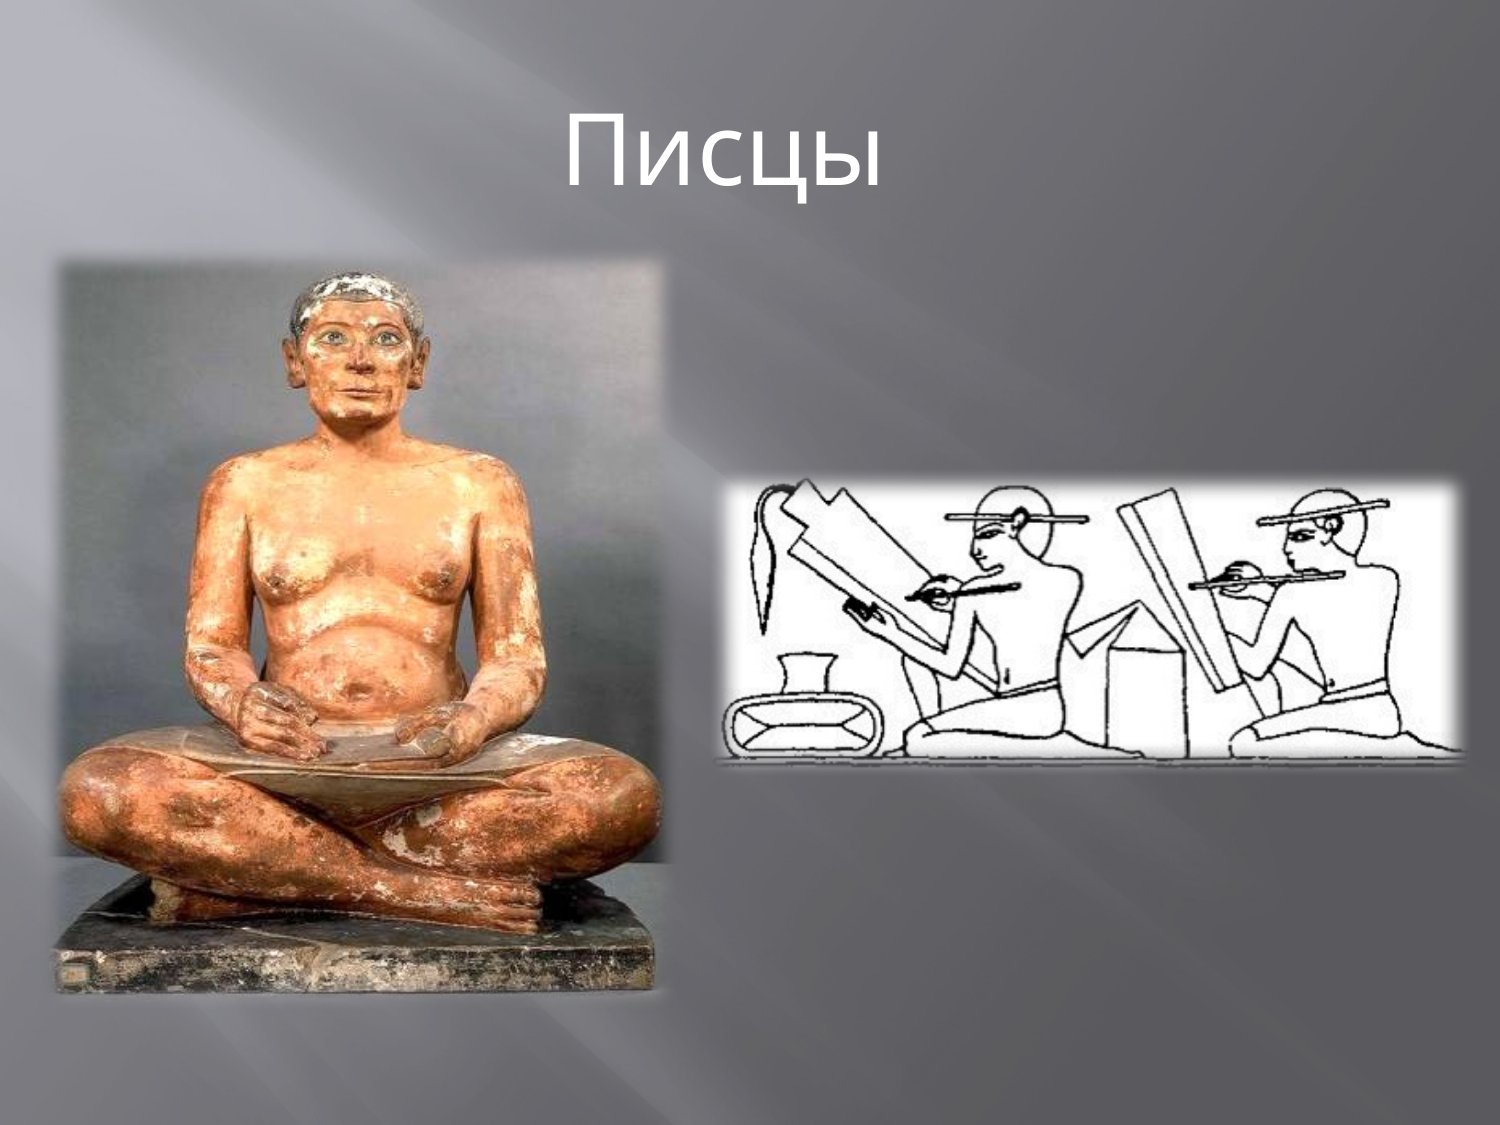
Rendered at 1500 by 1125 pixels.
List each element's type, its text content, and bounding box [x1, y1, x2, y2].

picture [40, 243, 679, 1012]
picture [708, 467, 1472, 776]
text_box Писцы [545, 78, 901, 213]
